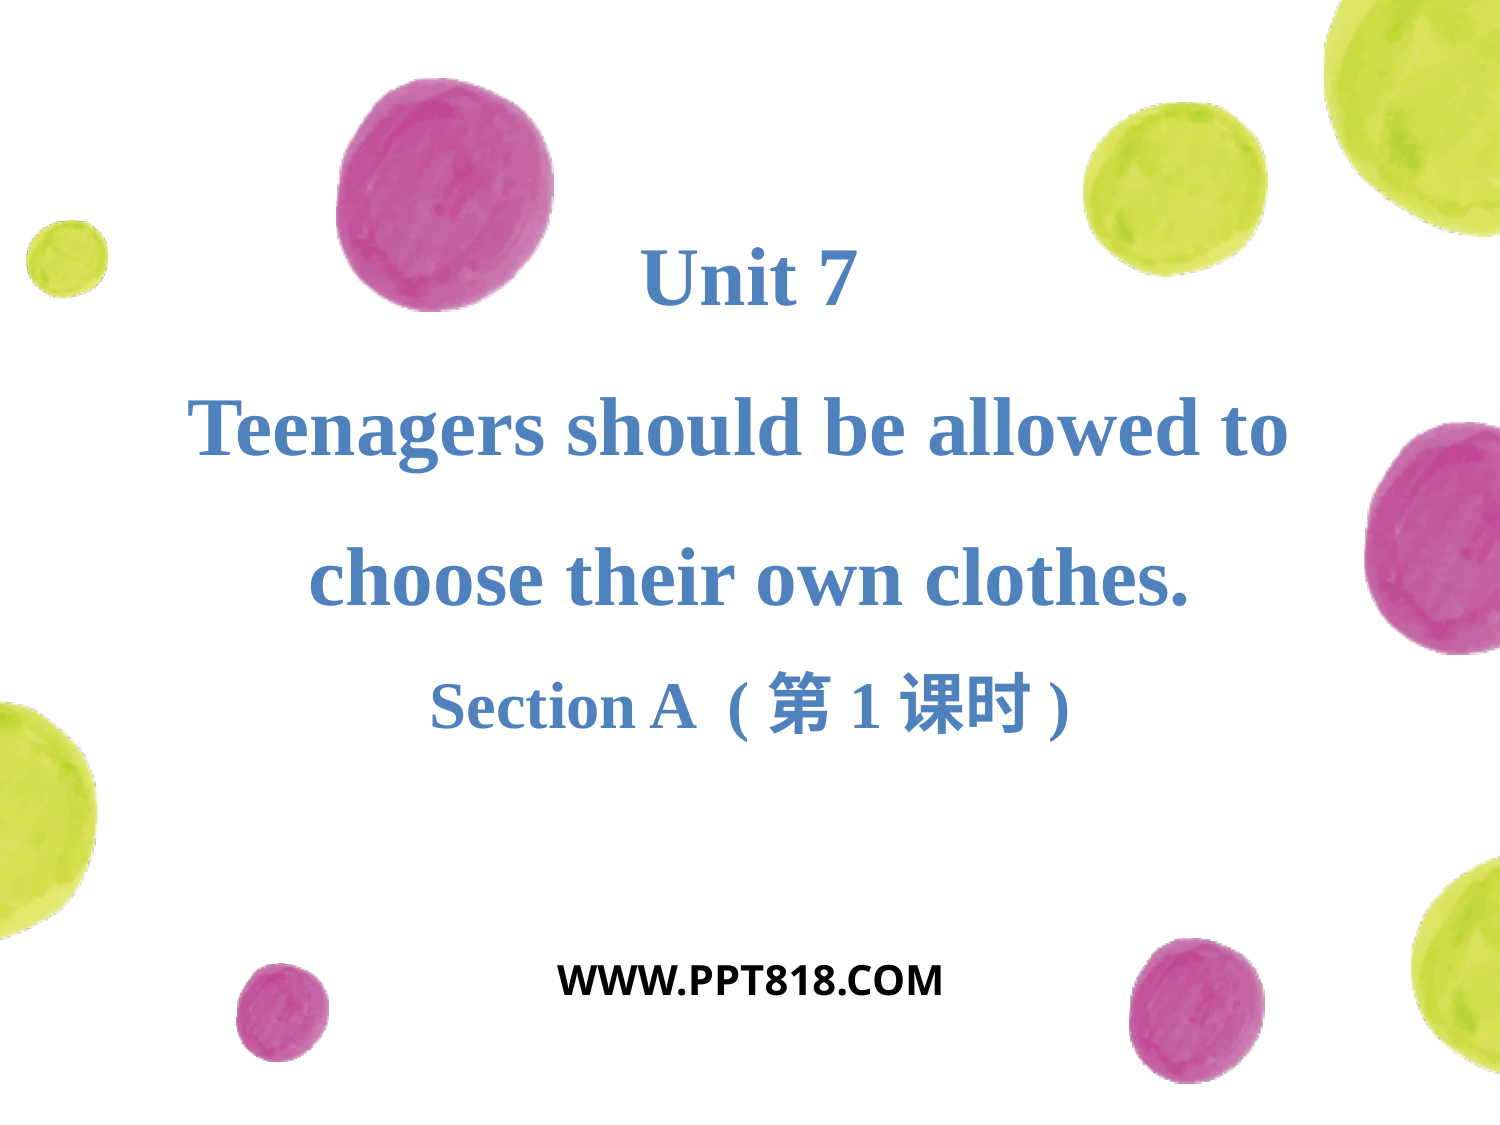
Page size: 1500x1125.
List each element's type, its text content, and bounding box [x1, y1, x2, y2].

picture [1083, 102, 1268, 165]
text_box Unit 7 Teenagers should be allowed to choose their own clothes. Section A (第1课时) [0, 165, 1500, 750]
picture [1411, 851, 1500, 940]
picture [236, 1011, 329, 1062]
picture [0, 750, 98, 948]
text_box WWW.PPT818.COM [1, 940, 1500, 1011]
picture [1411, 1011, 1500, 1076]
picture [336, 78, 554, 165]
picture [1323, 0, 1500, 165]
picture [1129, 1011, 1265, 1084]
